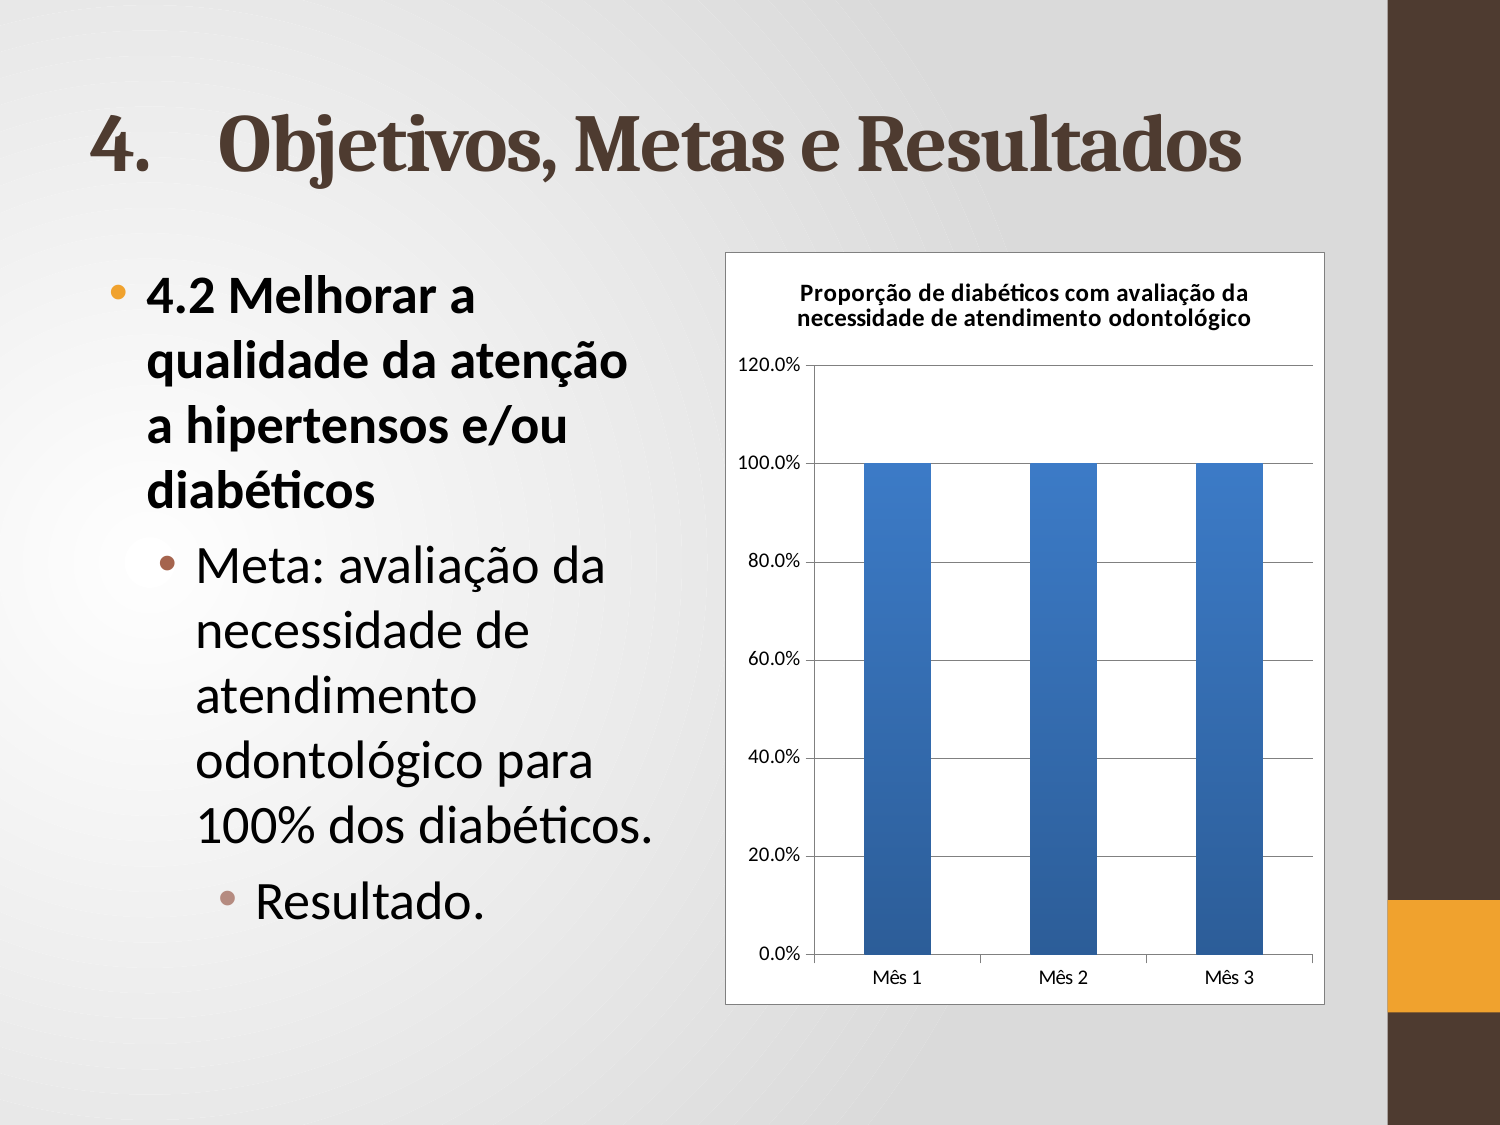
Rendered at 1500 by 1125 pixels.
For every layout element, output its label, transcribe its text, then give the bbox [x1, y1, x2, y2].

list 4.2 Melhorar a qualidade da atenção a hipertensos e/ou diabéticos Meta: avaliação da necessidade de atendimento odontológico para 100% dos diabéticos. Resultado. [75, 251, 675, 1005]
title 4. Objetivos, Metas e Resultados [75, 45, 1325, 233]
chart [724, 251, 1326, 1006]
